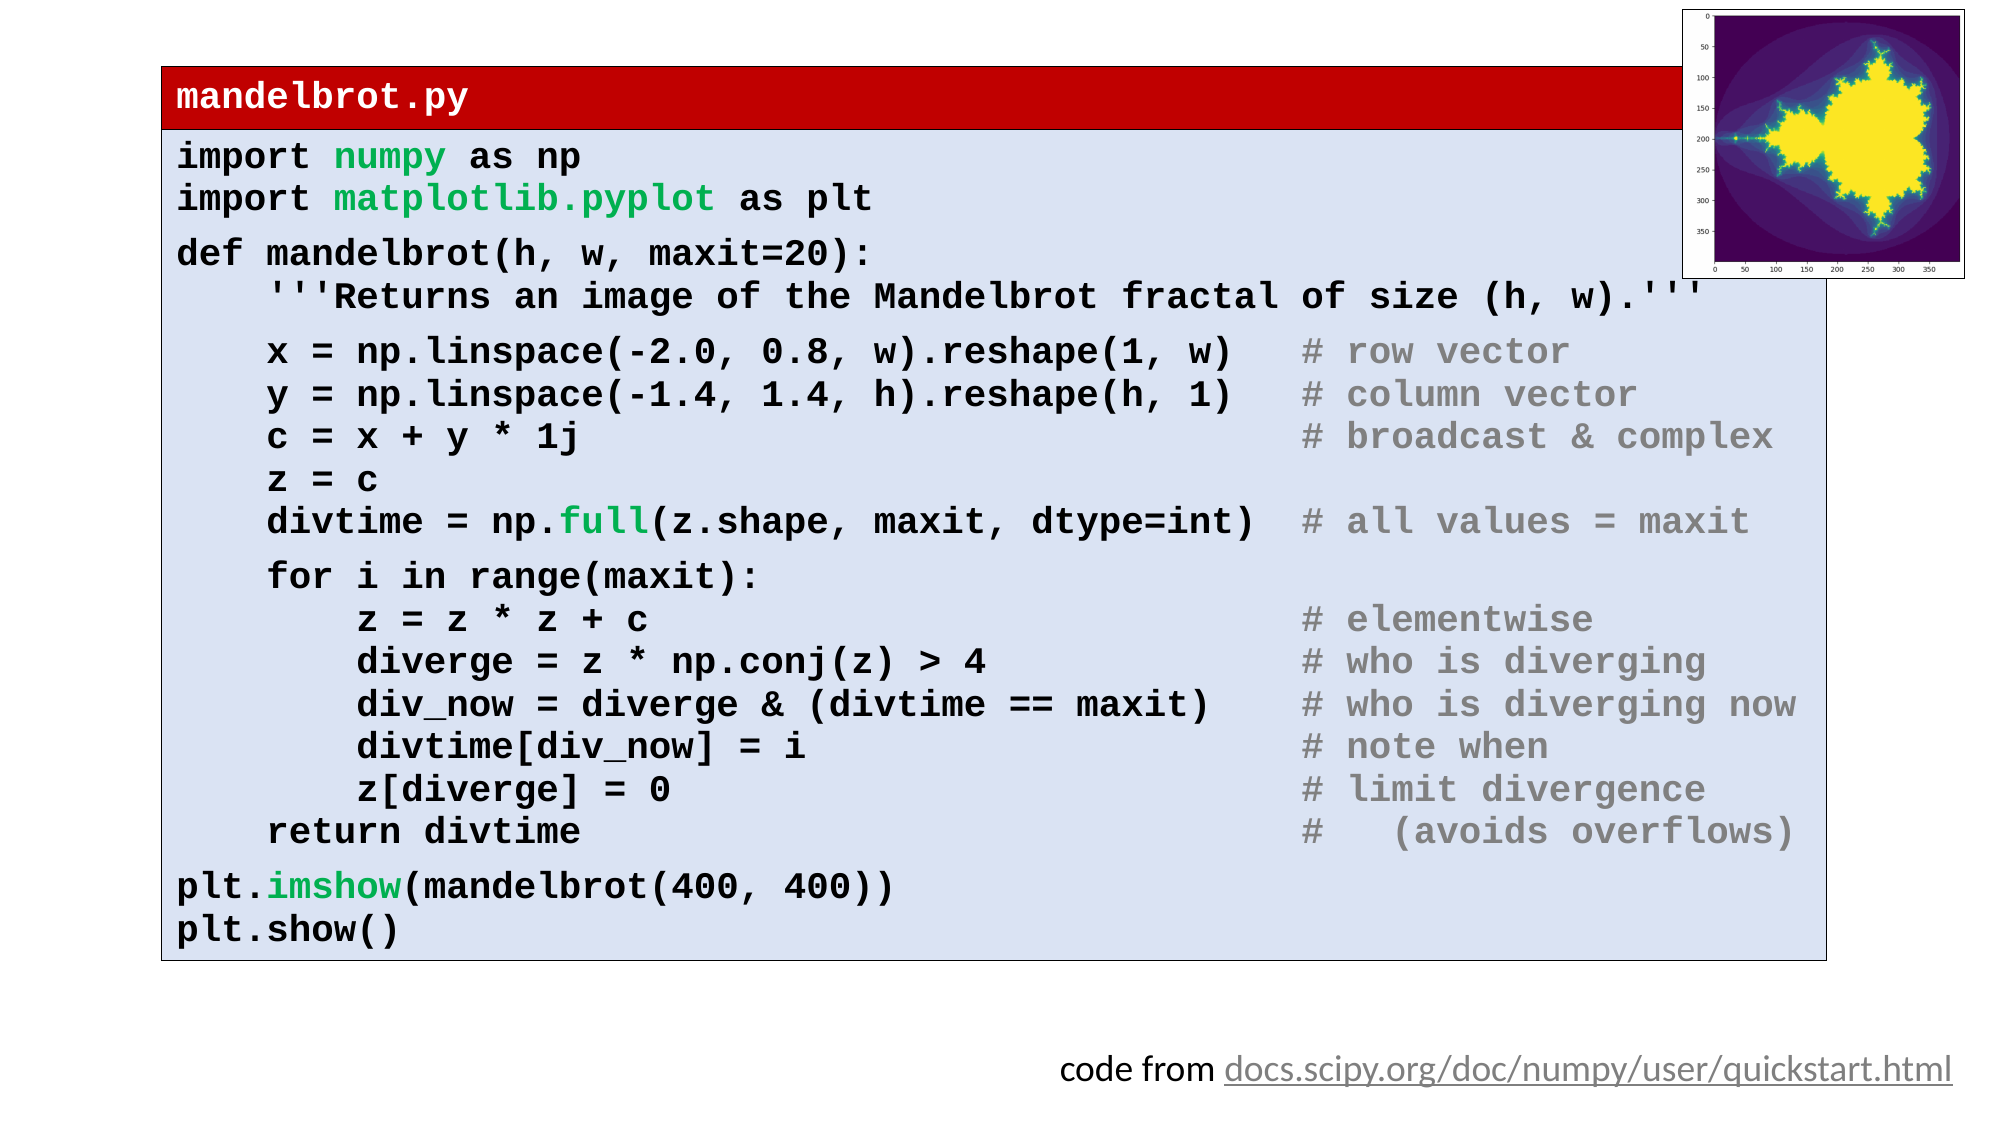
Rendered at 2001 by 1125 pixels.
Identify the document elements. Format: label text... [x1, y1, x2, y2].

table_header mandelbrot.py [162, 67, 1682, 129]
text_box code from docs.scipy.org/doc/numpy/user/quickstart.html [1044, 1036, 1968, 1096]
table_cell import numpy as np import matplotlib.pyplot as plt def mandelbrot(h, w, maxit=20): '''Returns an image of the Mandelbrot fractal of size (h, w).''' x = np.linspace(-2.0, 0.8, w).reshape(1, w) # row vector y = np.linspace(-1.4, 1.4, h).reshape(h, 1) # column vector c = x + y * 1j # broadcast & complex z = c divtime = np.full(z.shape, maxit, dtype=int) # all values = maxit for i in range(maxit): z = z * z + c # elementwise diverge = z * np.conj(z) > 4 # who is diverging div_now = diverge & (divtime == maxit) # who is diverging now divtime[div_now] = i # note when z[diverge] = 0 # limit divergence return divtime # (avoids overflows) plt.imshow(mandelbrot(400, 400)) plt.show() [162, 130, 1826, 960]
picture [1682, 9, 1965, 279]
